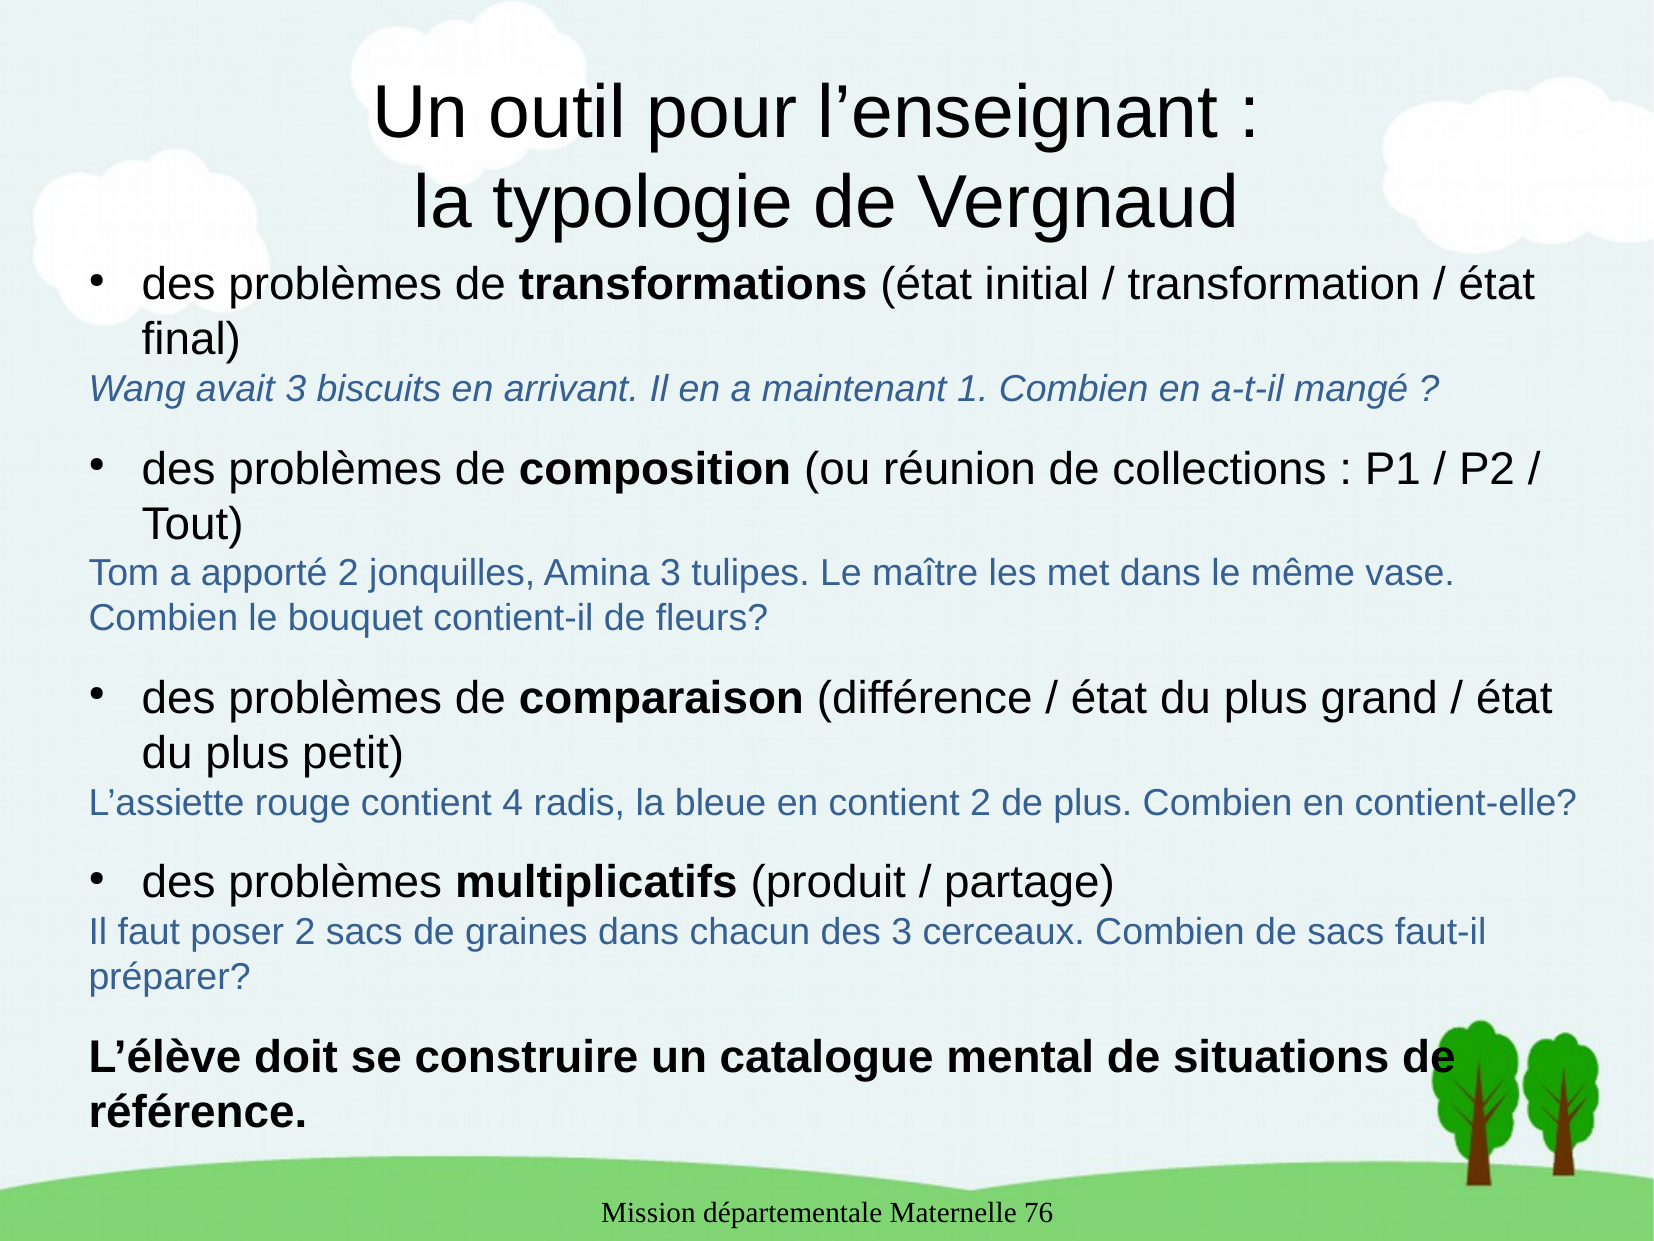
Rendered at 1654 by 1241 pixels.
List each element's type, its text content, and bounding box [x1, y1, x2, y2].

list des problèmes de transformations (état initial / transformation / état final) Wang avait 3 biscuits en arrivant. Il en a maintenant 1. Combien en a-t-il mangé ? des problèmes de composition (ou réunion de collections : P1 / P2 / Tout) Tom a apporté 2 jonquilles, Amina 3 tulipes. Le maître les met dans le même vase. Combien le bouquet contient-il de fleurs? des problèmes de comparaison (différence / état du plus grand / état du plus petit) L’assiette rouge contient 4 radis, la bleue en contient 2 de plus. Combien en contient-elle? des problèmes multiplicatifs (produit / partage) Il faut poser 2 sacs de graines dans chacun des 3 cerceaux. Combien de sacs faut-il préparer? L’élève doit se construire un catalogue mental de situations de référence. [70, 253, 1607, 1092]
footer Mission départementale Maternelle 76 [565, 1192, 1090, 1241]
title Un outil pour l’enseignant : la typologie de Vergnaud [82, 49, 1571, 253]
picture [0, 0, 1654, 1241]
